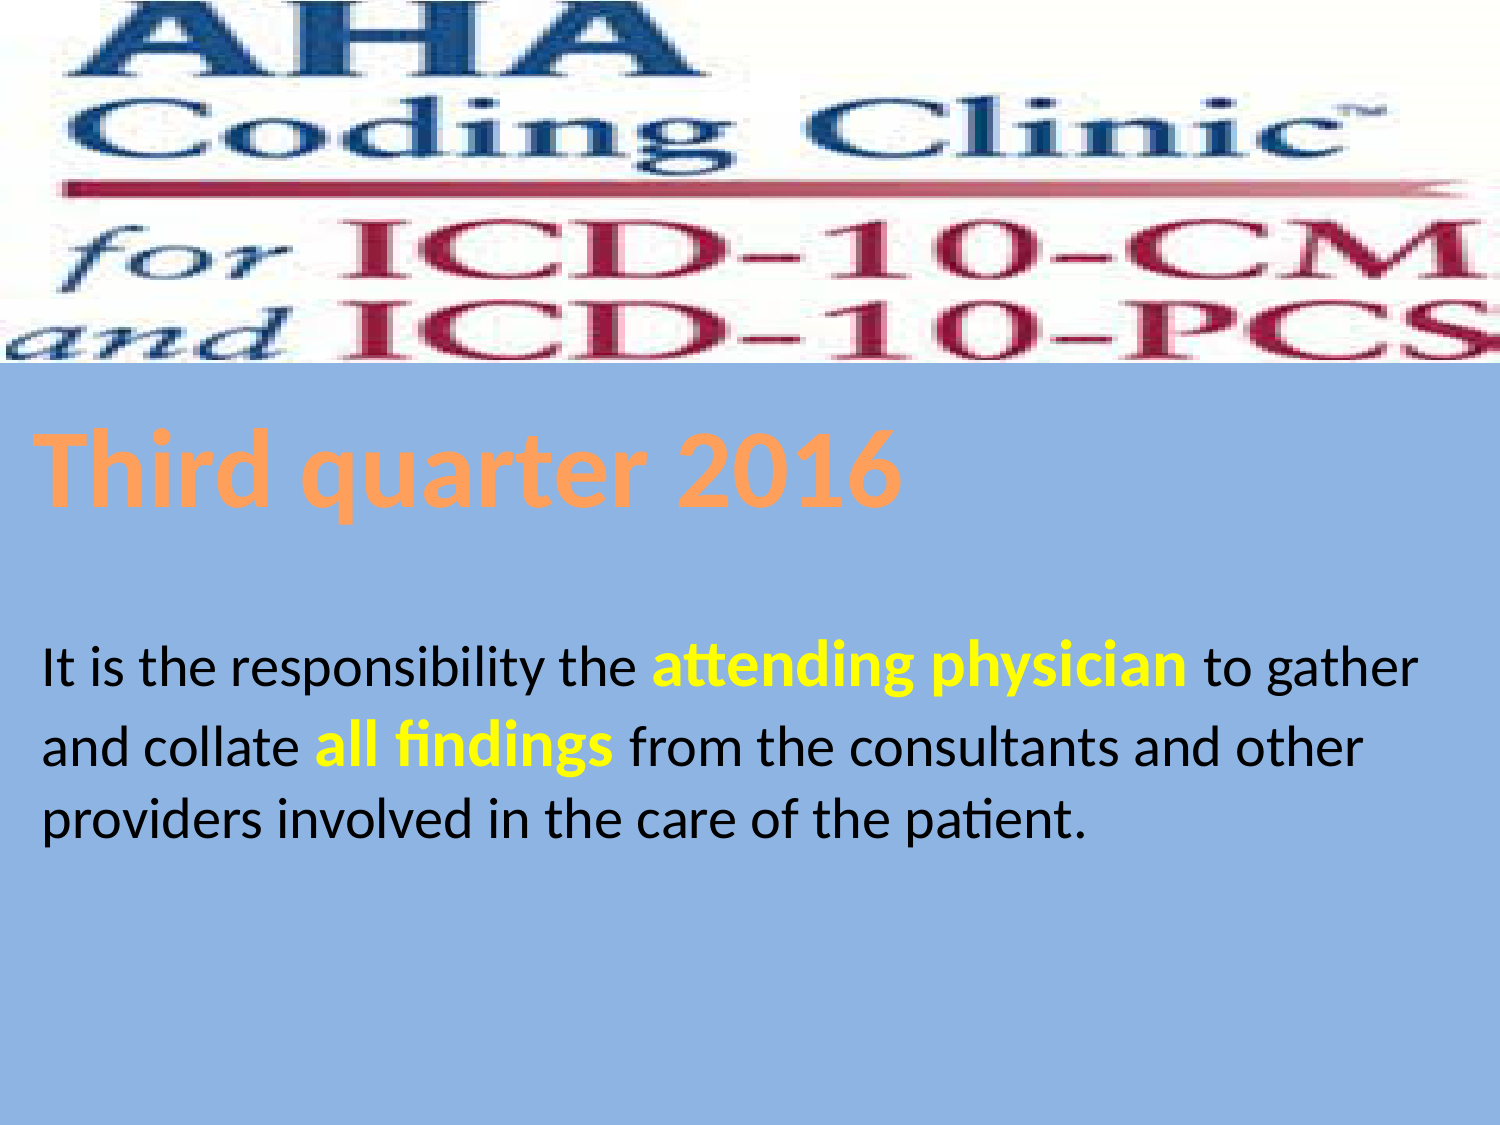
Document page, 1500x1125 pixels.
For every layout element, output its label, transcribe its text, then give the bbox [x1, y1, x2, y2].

picture [0, 0, 1500, 363]
text_box Third quarter 2016 [17, 387, 920, 538]
text_box It is the responsibility the attending physician to gather and collate all findings from the consultants and other providers involved in the care of the patient. [27, 612, 1448, 858]
